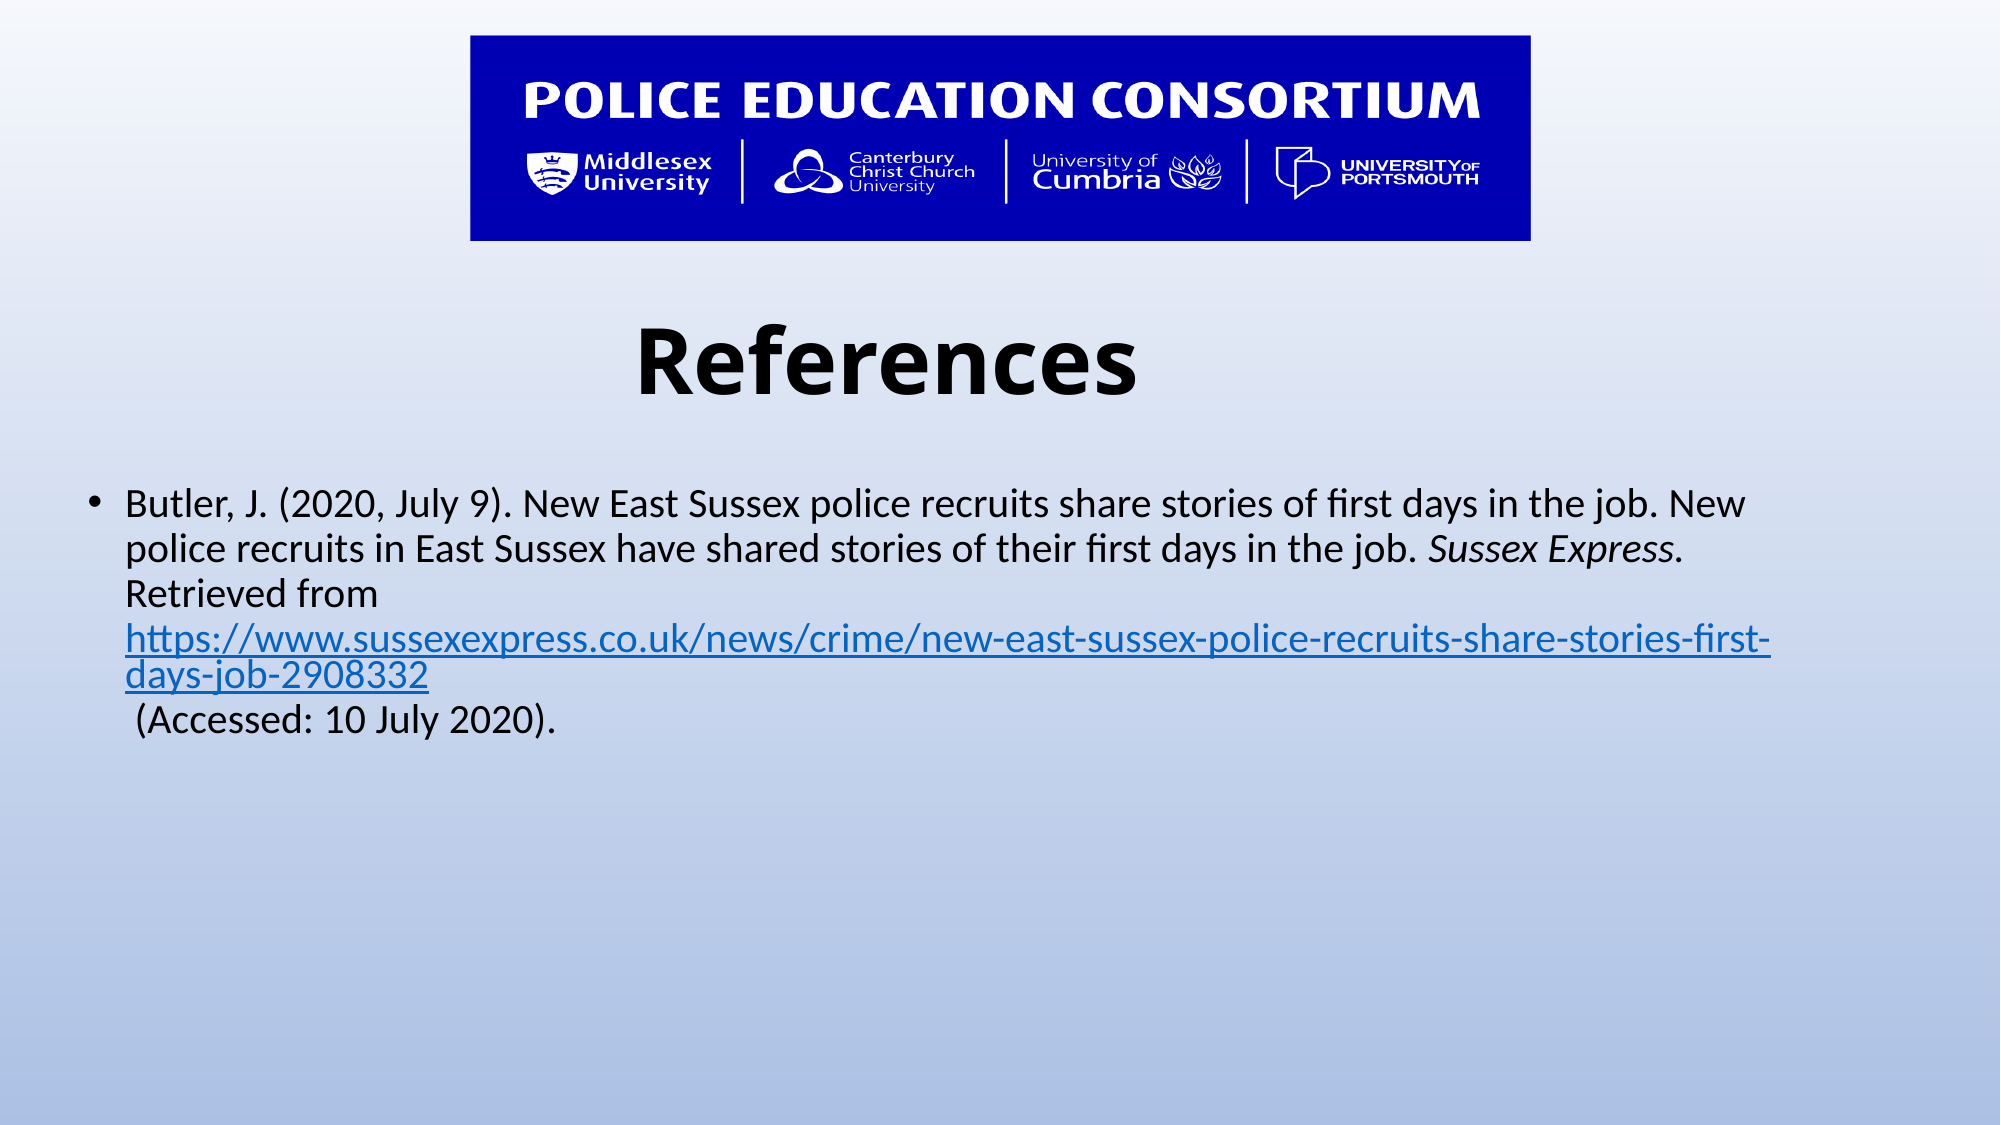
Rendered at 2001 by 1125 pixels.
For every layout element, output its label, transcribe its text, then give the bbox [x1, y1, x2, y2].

title References [23, 256, 1749, 474]
picture [469, 35, 1531, 241]
list Butler, J. (2020, July 9). New East Sussex police recruits share stories of first days in the job. New police recruits in East Sussex have shared stories of their first days in the job. Sussex Express. Retrieved from https://www.sussexexpress.co.uk/news/crime/new-east-sussex-police-recruits-share-stories-first-days-job-2908332 (Accessed: 10 July 2020). [72, 473, 1798, 1057]
